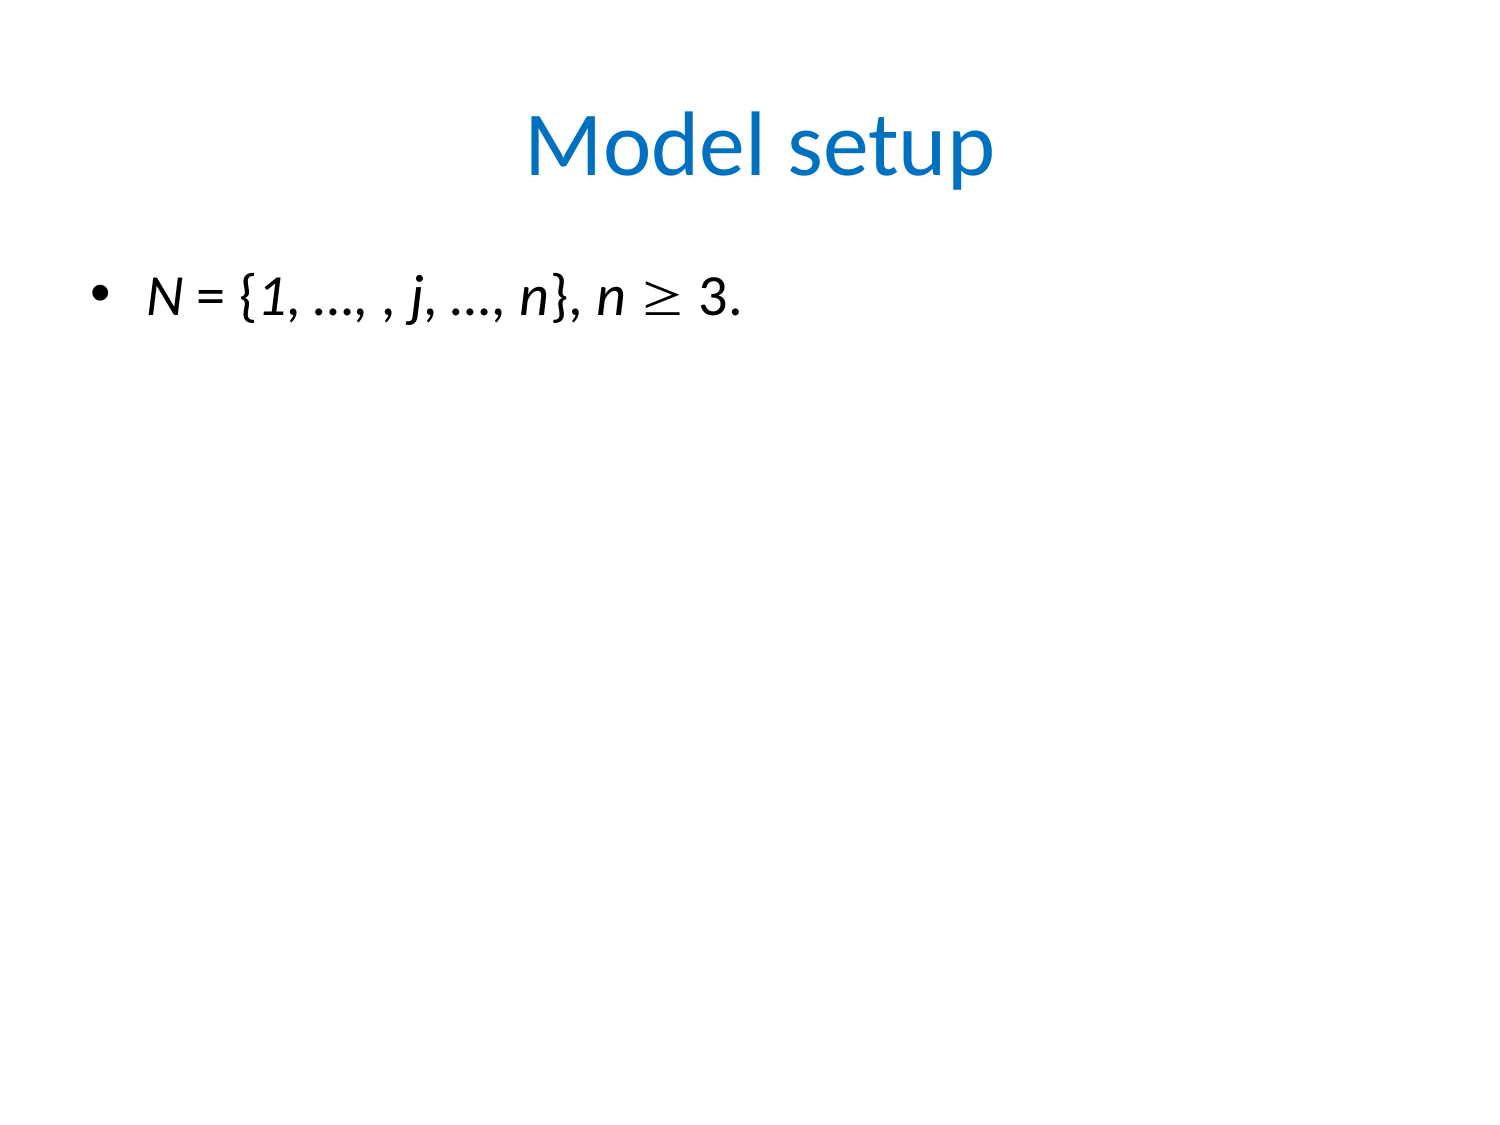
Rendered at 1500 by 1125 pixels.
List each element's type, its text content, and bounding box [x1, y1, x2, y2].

title Model setup [75, 45, 1425, 233]
